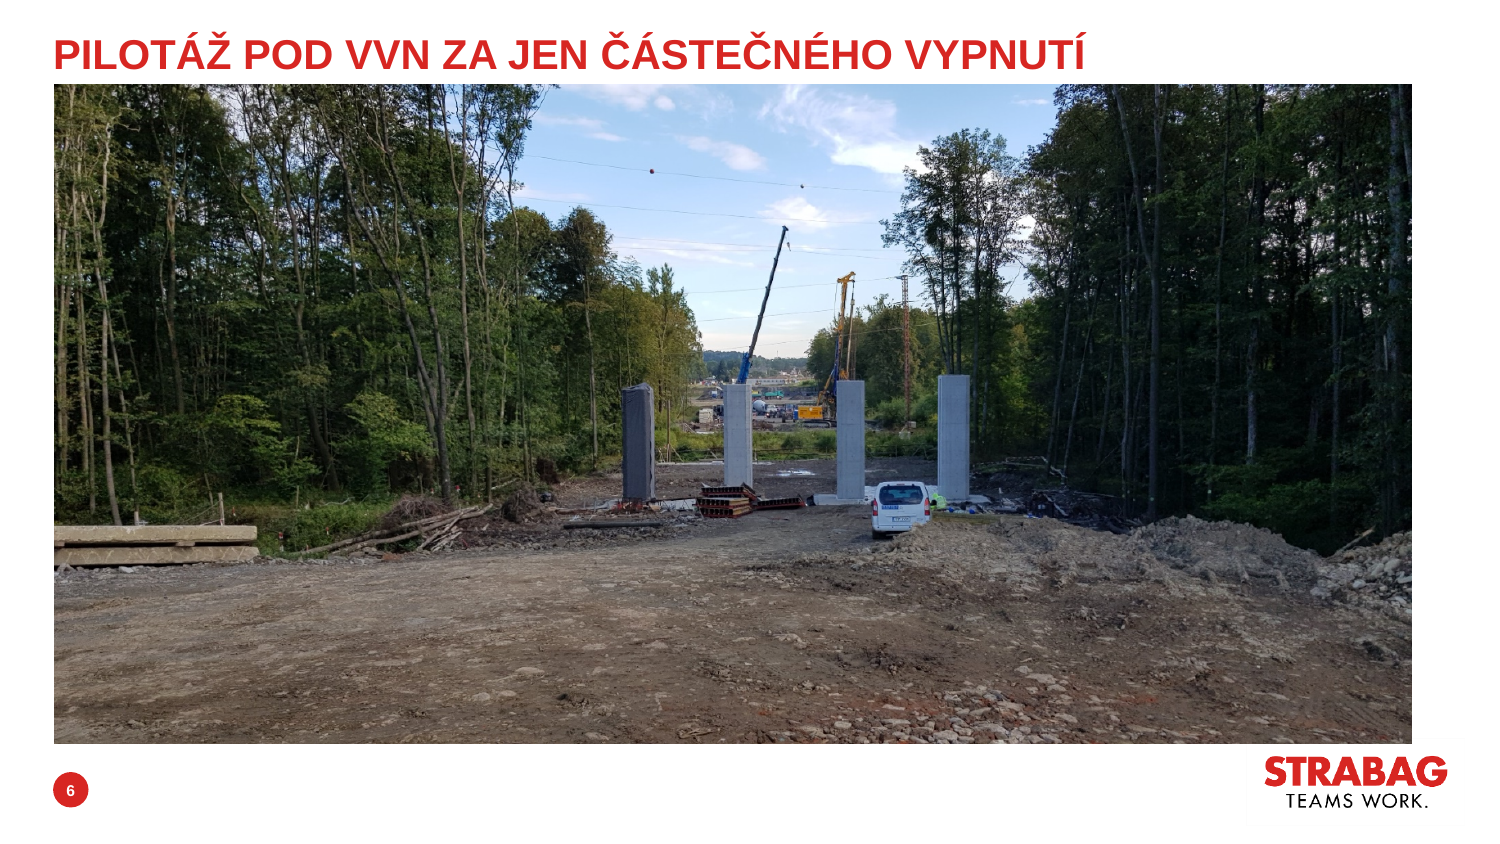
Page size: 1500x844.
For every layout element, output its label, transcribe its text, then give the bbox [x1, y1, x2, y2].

slide_number 6 [53, 772, 89, 808]
title Pilotáž pod Vvn za jen částečného vypnutí [53, 31, 1447, 116]
picture [52, 82, 1465, 826]
